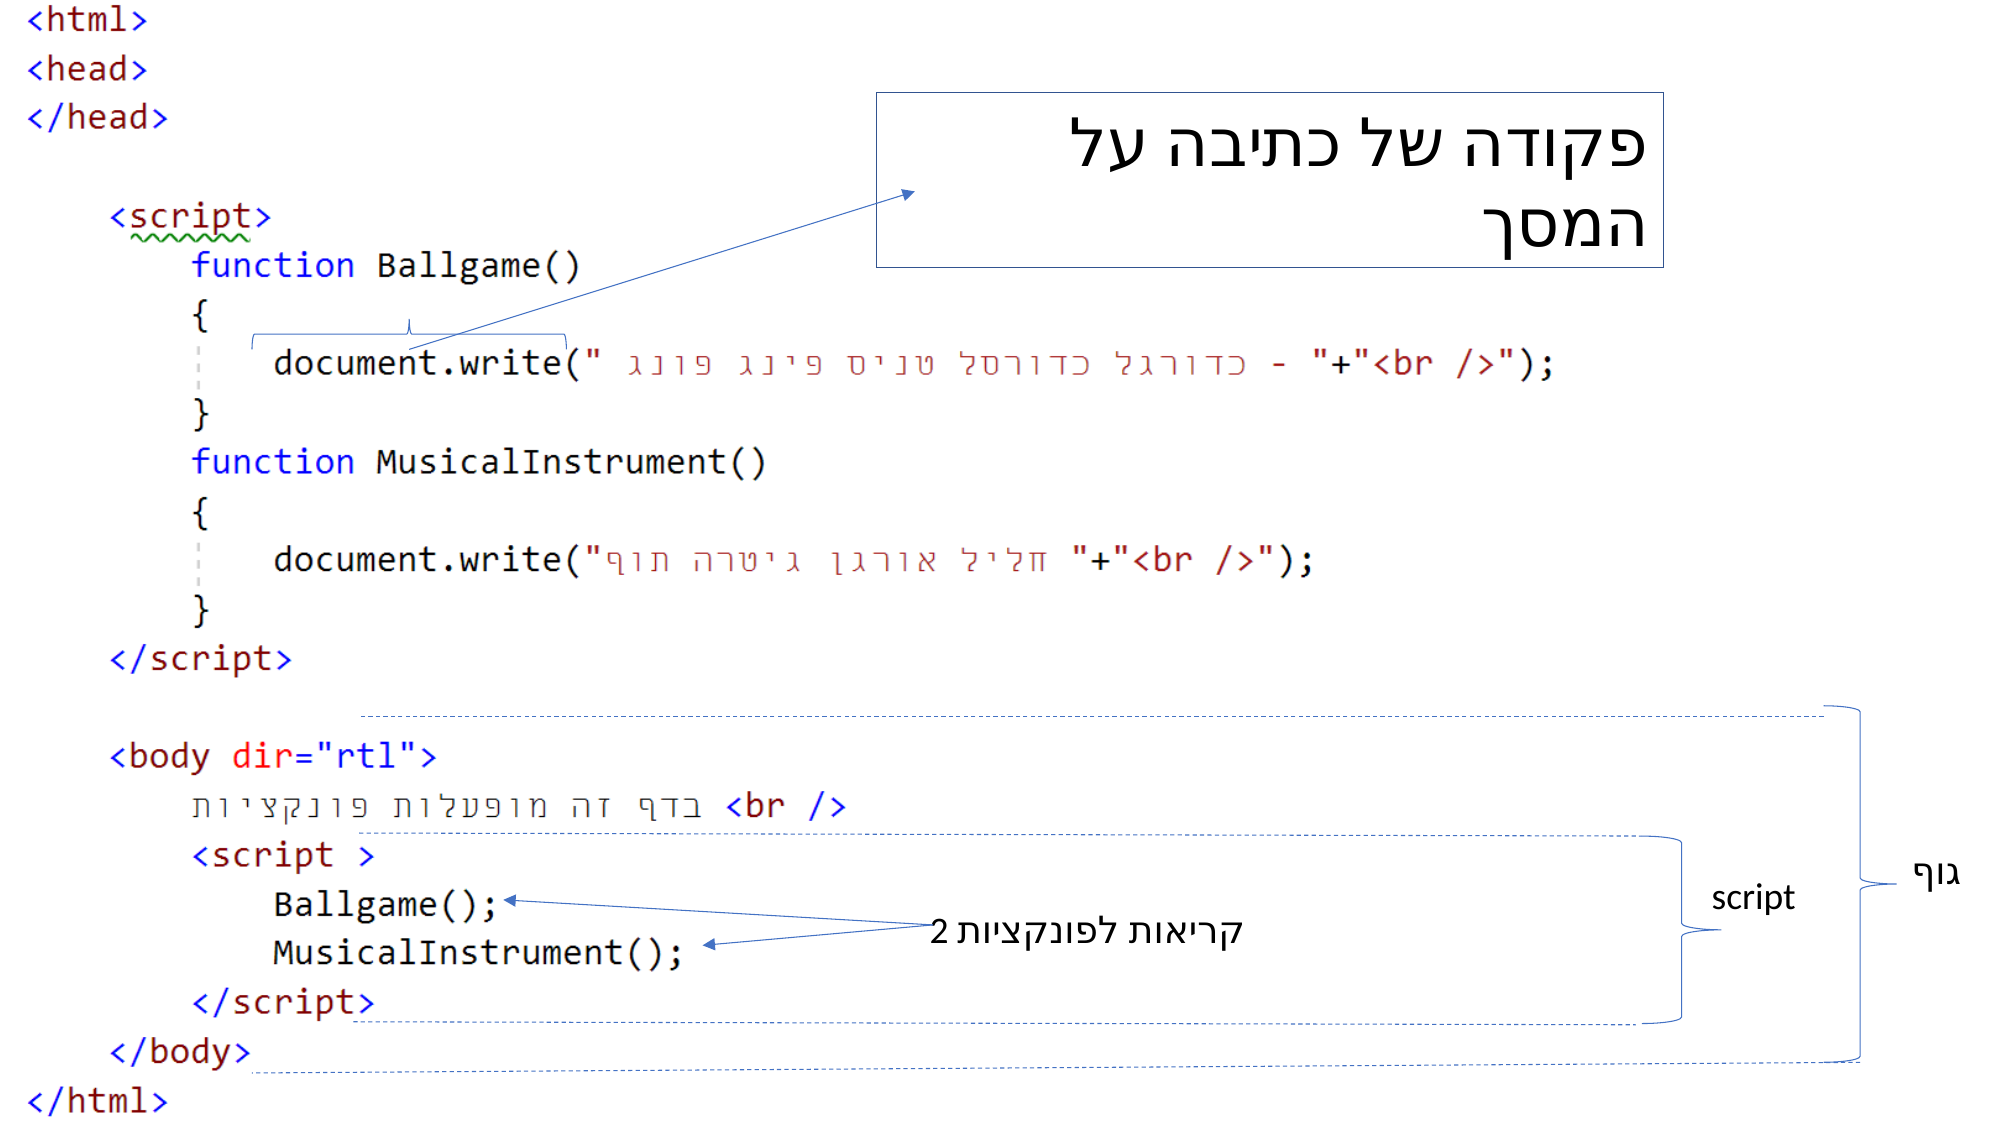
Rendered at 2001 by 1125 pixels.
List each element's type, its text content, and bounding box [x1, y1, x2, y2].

text_box גוף [1896, 839, 1996, 899]
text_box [353, 1021, 1636, 1025]
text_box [359, 832, 1642, 837]
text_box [409, 191, 915, 319]
text_box script [1696, 864, 1828, 925]
text_box [1823, 705, 1896, 1063]
text_box פקודה של כתיבה על המסך [1566, 92, 1664, 268]
picture [27, 0, 1566, 1125]
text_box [251, 1062, 1824, 1073]
text_box [1641, 835, 1722, 1025]
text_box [503, 899, 933, 925]
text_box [702, 924, 933, 946]
